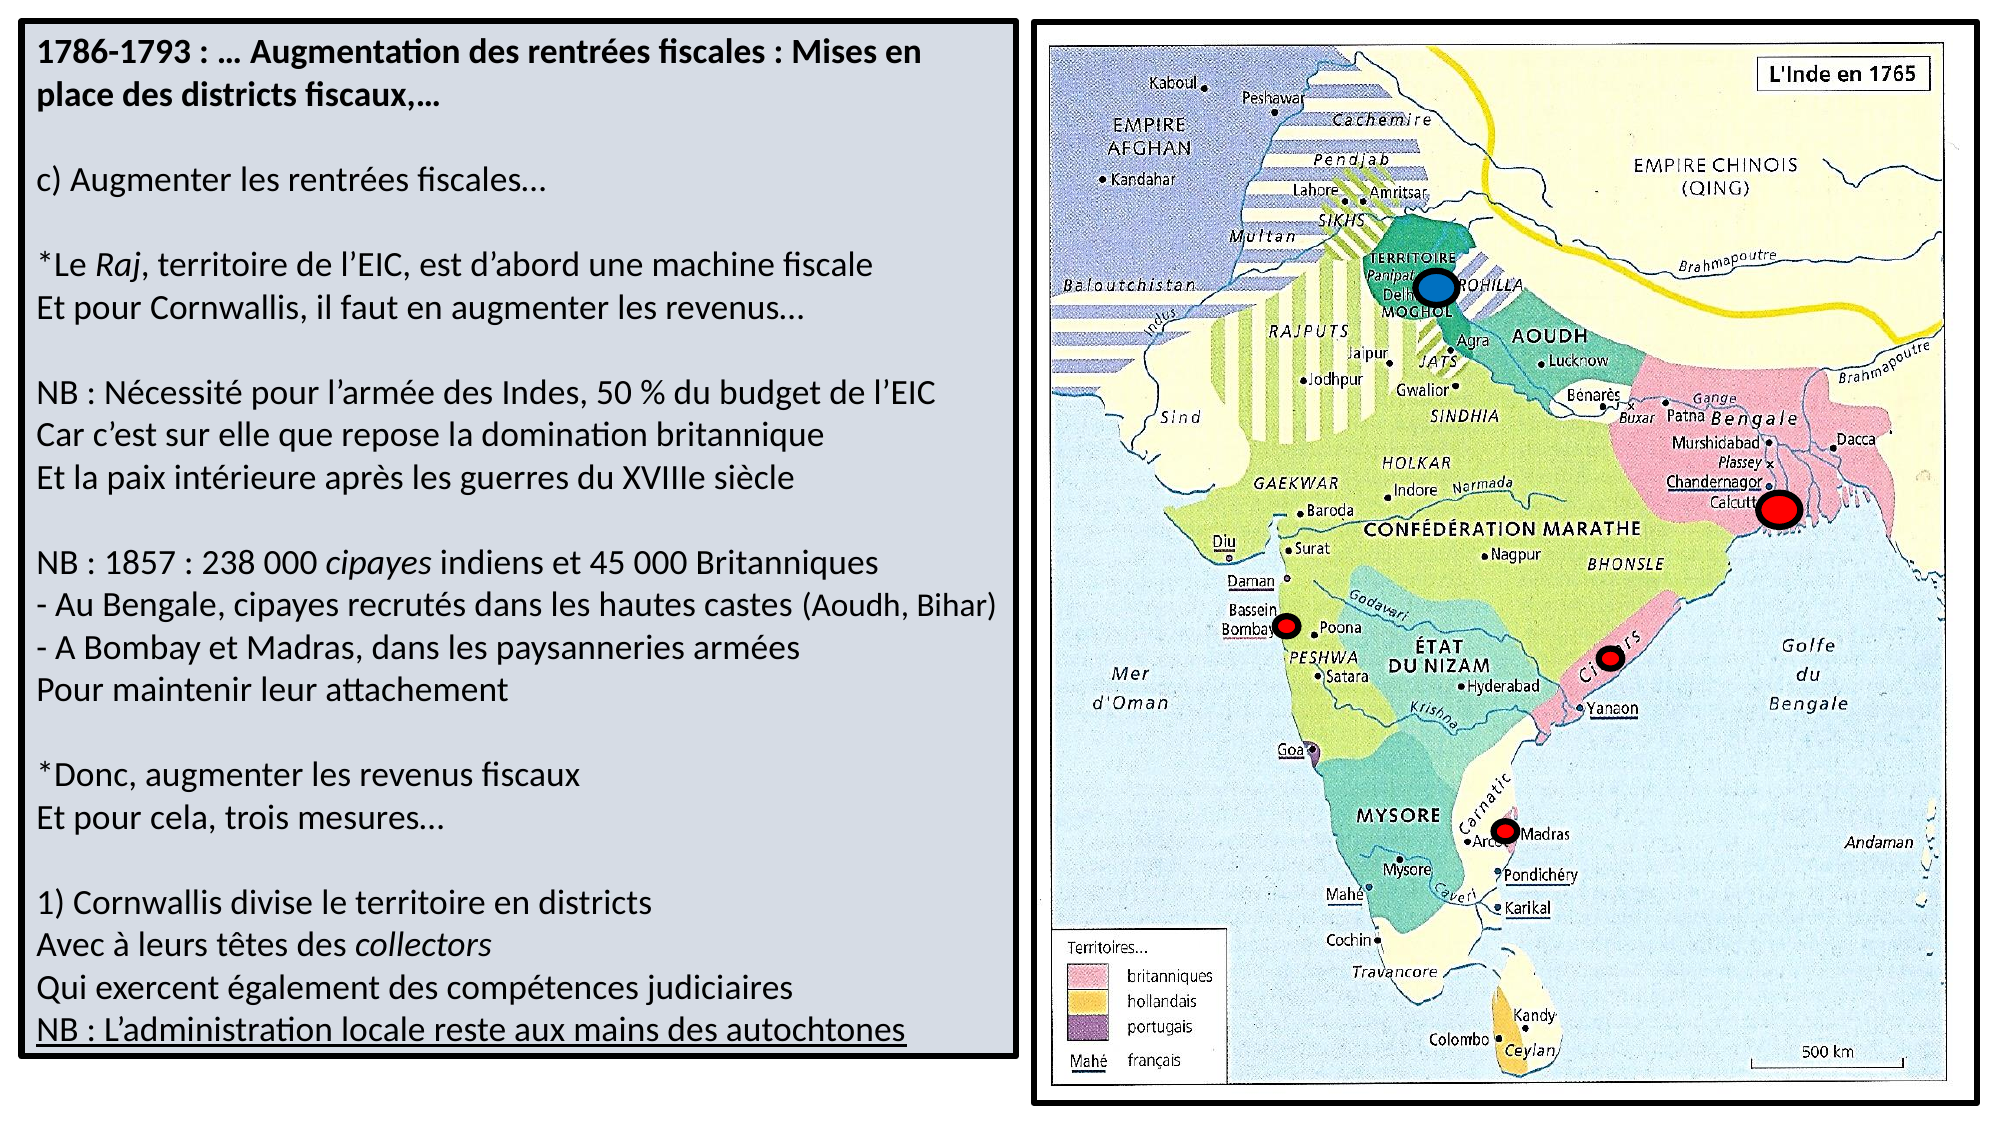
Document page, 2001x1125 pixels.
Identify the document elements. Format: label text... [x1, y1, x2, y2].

text_box 1786-1793 : … Augmentation des rentrées fiscales : Mises en place des districts fiscaux,… c) Augmenter les rentrées fiscales… *Le Raj, territoire de l’EIC, est d’abord une machine fiscale Et pour Cornwallis, il faut en augmenter les revenus… NB : Nécessité pour l’armée des Indes, 50 % du budget de l’EIC Car c’est sur elle que repose la domination britannique Et la paix intérieure après les guerres du XVIIIe siècle NB : 1857 : 238 000 cipayes indiens et 45 000 Britanniques - Au Bengale, cipayes recrutés dans les hautes castes (Aoudh, Bihar) - A Bombay et Madras, dans les paysanneries armées Pour maintenir leur attachement *Donc, augmenter les revenus fiscaux Et pour cela, trois mesures… 1) Cornwallis divise le territoire en districts Avec à leurs têtes des collectors Qui exercent également des compétences judiciaires NB : L’administration locale reste aux mains des autochtones [21, 21, 1016, 1057]
picture [1036, 25, 1974, 1100]
